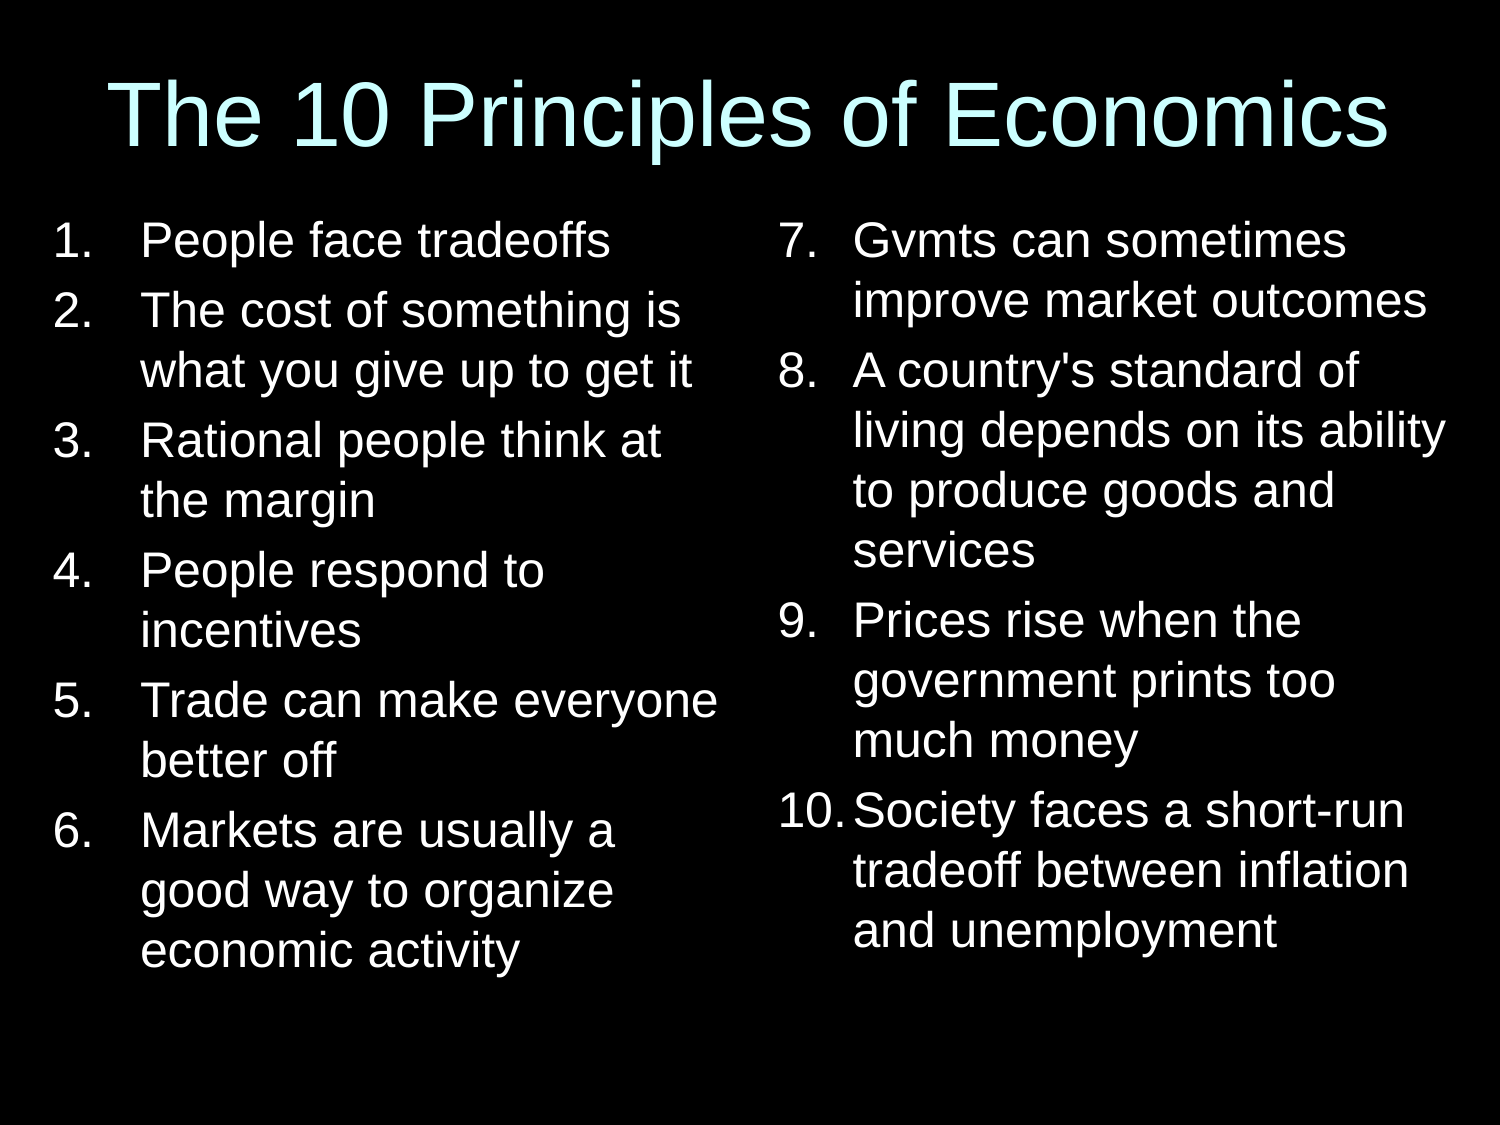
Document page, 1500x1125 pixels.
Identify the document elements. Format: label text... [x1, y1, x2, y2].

list Gvmts can sometimes improve market outcomes A country's standard of living depends on its ability to produce goods and services Prices rise when the government prints too much money Society faces a short-run tradeoff between inflation and unemployment [762, 199, 1476, 1101]
title The 10 Principles of Economics [24, 44, 1476, 176]
list People face tradeoffs The cost of something is what you give up to get it Rational people think at the margin People respond to incentives Trade can make everyone better off Markets are usually a good way to organize economic activity [37, 199, 738, 1101]
